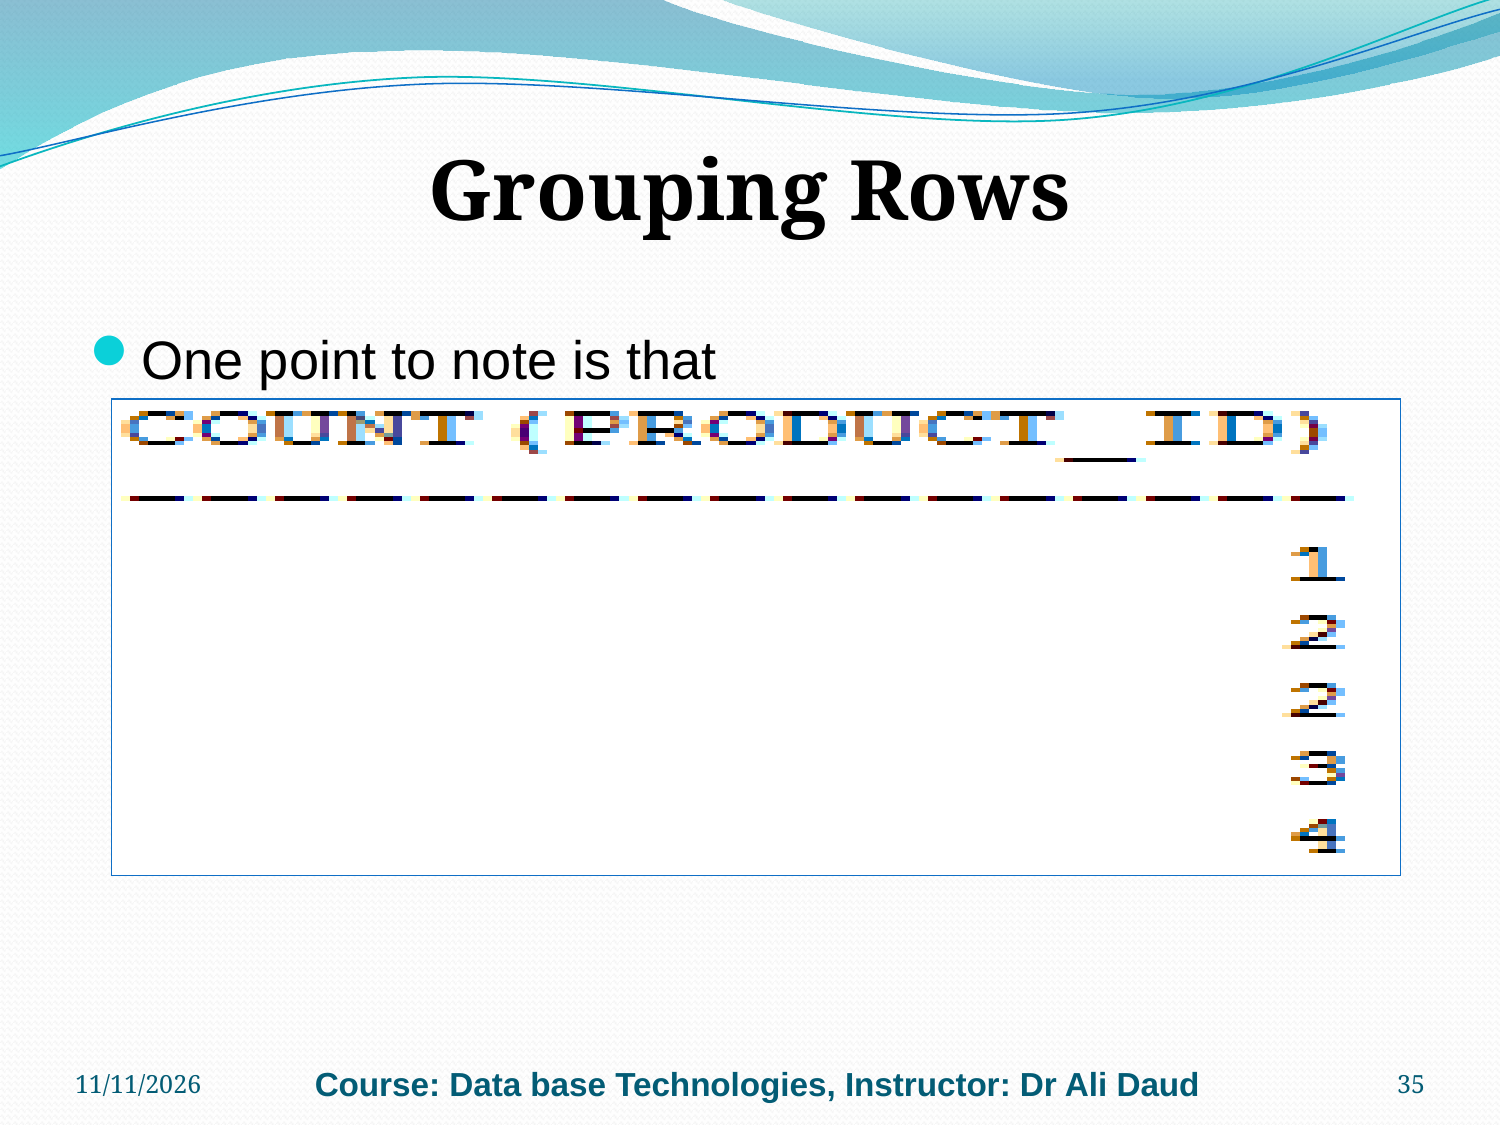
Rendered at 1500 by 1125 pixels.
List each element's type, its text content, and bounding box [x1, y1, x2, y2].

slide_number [75, 1042, 287, 1103]
picture [112, 399, 1401, 876]
footer Course: Data base Technologies, Instructor: Dr Ali Daud [287, 1042, 1238, 1103]
title Grouping Rows [75, 115, 1425, 238]
list One point to note is that you don’t have to include the columns used in the GROUP BY clause in your SELECT clause For example the following query is the same as the previous example except product_type_id is omitted from the SELECT clause SELECT COUNT(product_id) FROM products GROUP BY product_type_id ORDER BY COUNT(price); [75, 317, 1425, 1038]
slide_number 35 [1299, 1042, 1425, 1103]
